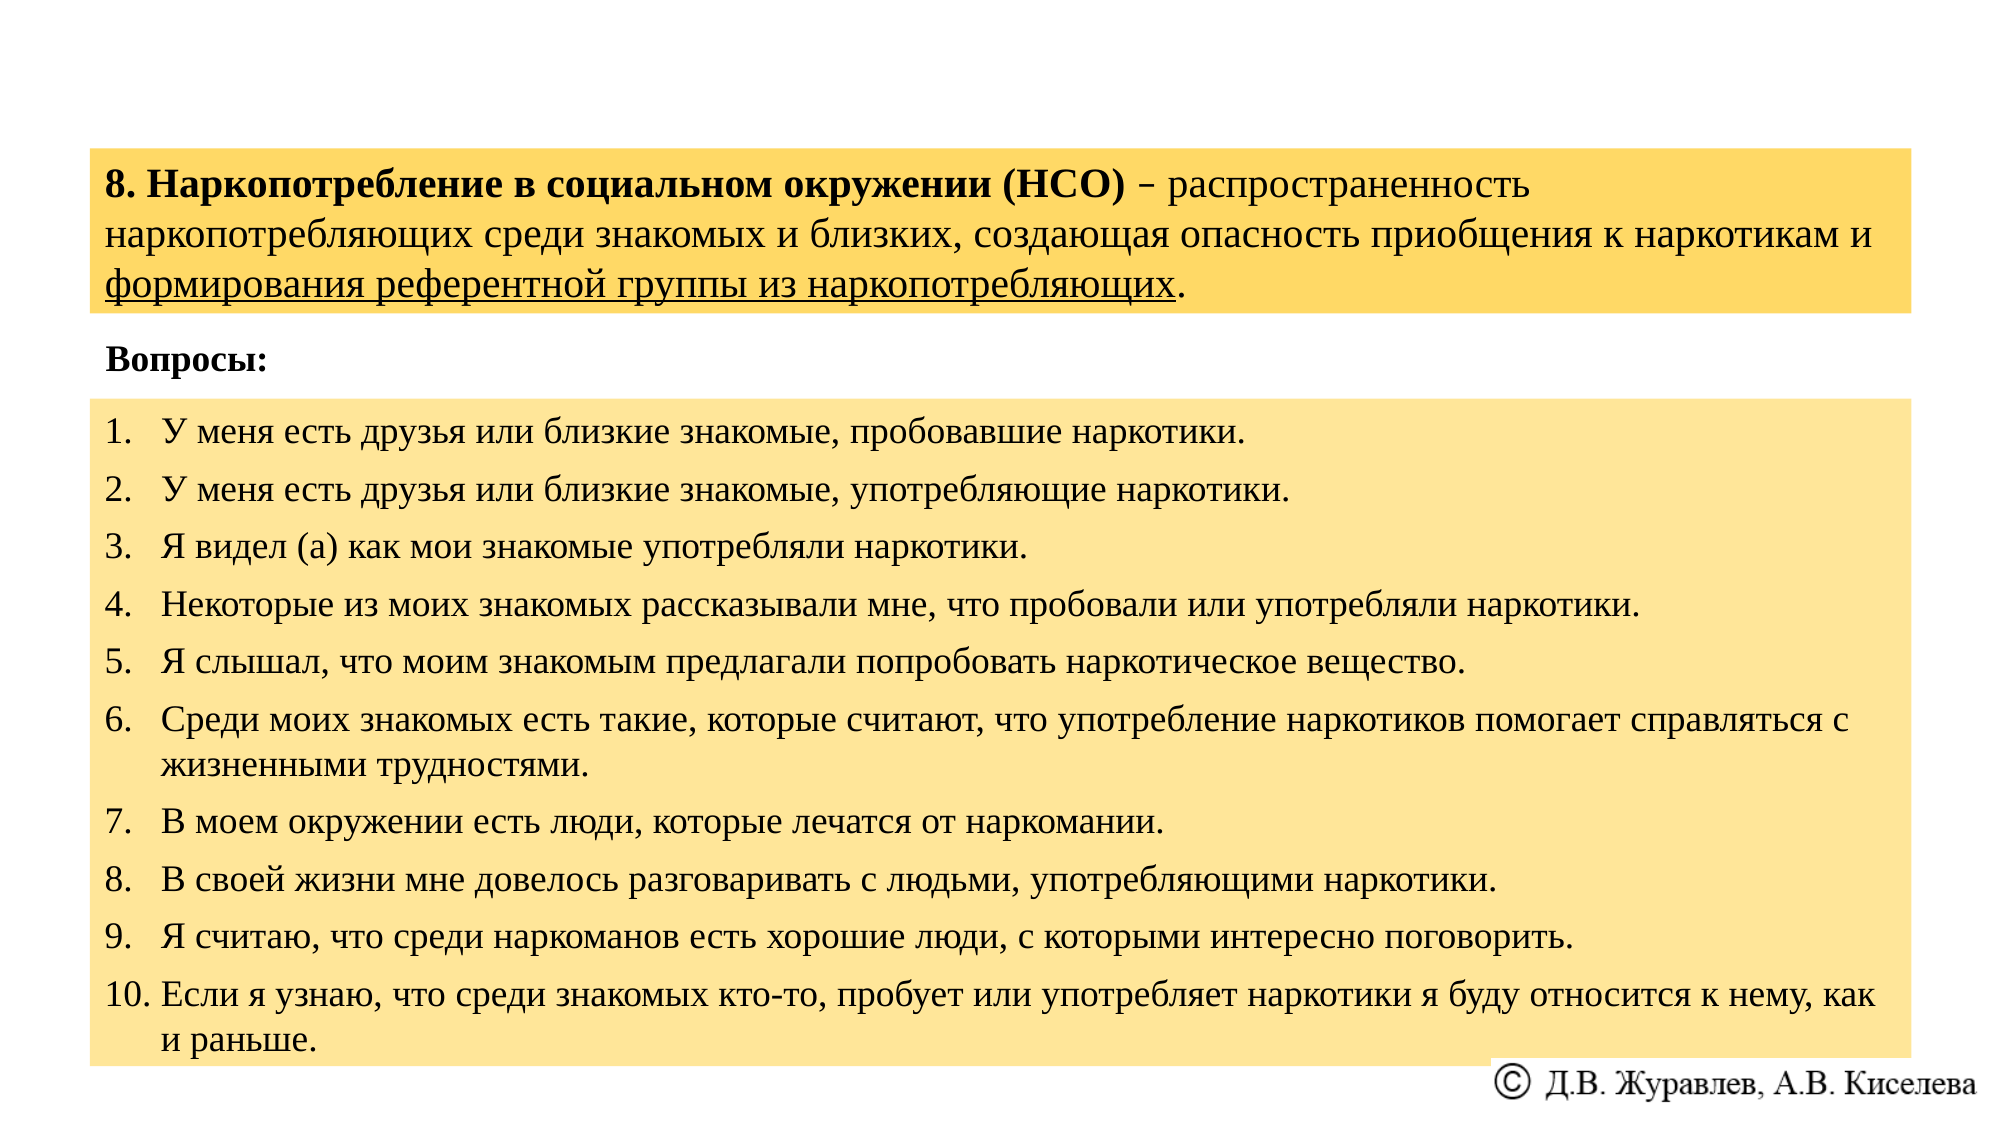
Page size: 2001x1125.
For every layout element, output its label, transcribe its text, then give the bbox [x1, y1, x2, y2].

text_box Вопросы: [90, 326, 284, 386]
text_box У меня есть друзья или близкие знакомые, пробовавшие наркотики. У меня есть друзья или близкие знакомые, употребляющие наркотики. Я видел (а) как мои знакомые употребляли наркотики. Некоторые из моих знакомых рассказывали мне, что пробовали или употребляли наркотики. Я слышал, что моим знакомым предлагали попробовать наркотическое вещество. Среди моих знакомых есть такие, которые считают, что употребление наркотиков помогает справляться с жизненными трудностями. В моем окружении есть люди, которые лечатся от наркомании. В своей жизни мне довелось разговаривать с людьми, употребляющими наркотики. Я считаю, что среди наркоманов есть хорошие люди, с которыми интересно поговорить. Если я узнаю, что среди знакомых кто-то, пробует или употребляет наркотики я буду относится к нему, как и раньше. [89, 398, 1912, 1067]
picture [1491, 1058, 1981, 1106]
text_box 8. Наркопотребление в социальном окружении (НСО) – распространенность наркопотребляющих среди знакомых и близких, создающая опасность приобщения к наркотикам и формирования референтной группы из наркопотребляющих. [89, 148, 1912, 314]
